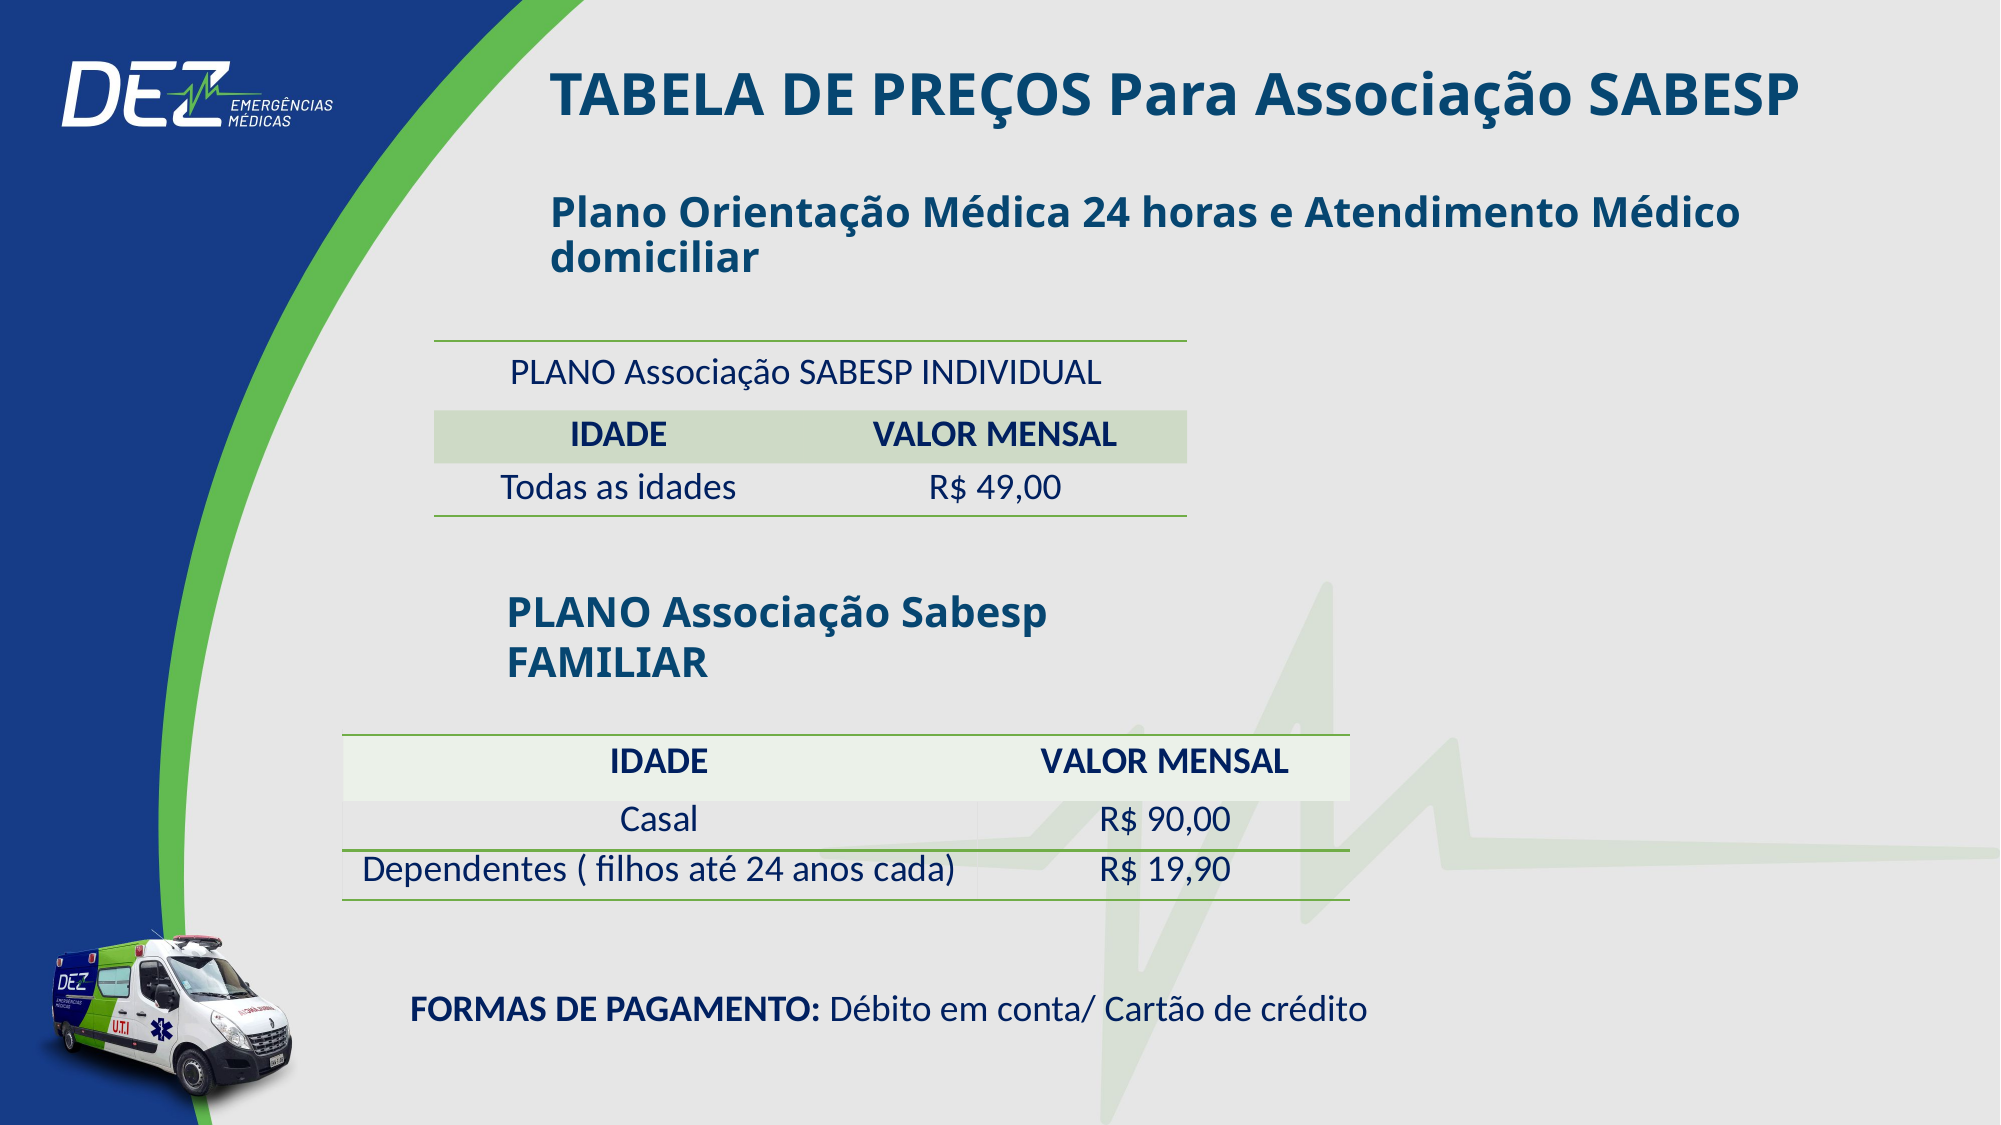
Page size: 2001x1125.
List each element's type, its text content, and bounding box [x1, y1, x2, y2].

text_box FORMAS DE PAGAMENTO: Débito em conta/ Cartão de crédito [395, 981, 1665, 1059]
table_cell R$ 49,00 [803, 463, 1187, 515]
text_box PLANO Associação Sabesp FAMILIAR [491, 578, 1064, 694]
table_cell IDADE [434, 410, 803, 463]
table_cell VALOR MENSAL [803, 410, 1187, 463]
table_cell Todas as idades [434, 463, 803, 515]
text_box TABELA DE PREÇOS Para Associação SABESP Plano Orientação Médica 24 horas e Atendimento Médico domiciliar [550, 50, 1888, 282]
table_header PLANO Associação SABESP INDIVIDUAL [434, 342, 1187, 410]
picture [0, 0, 2001, 1125]
